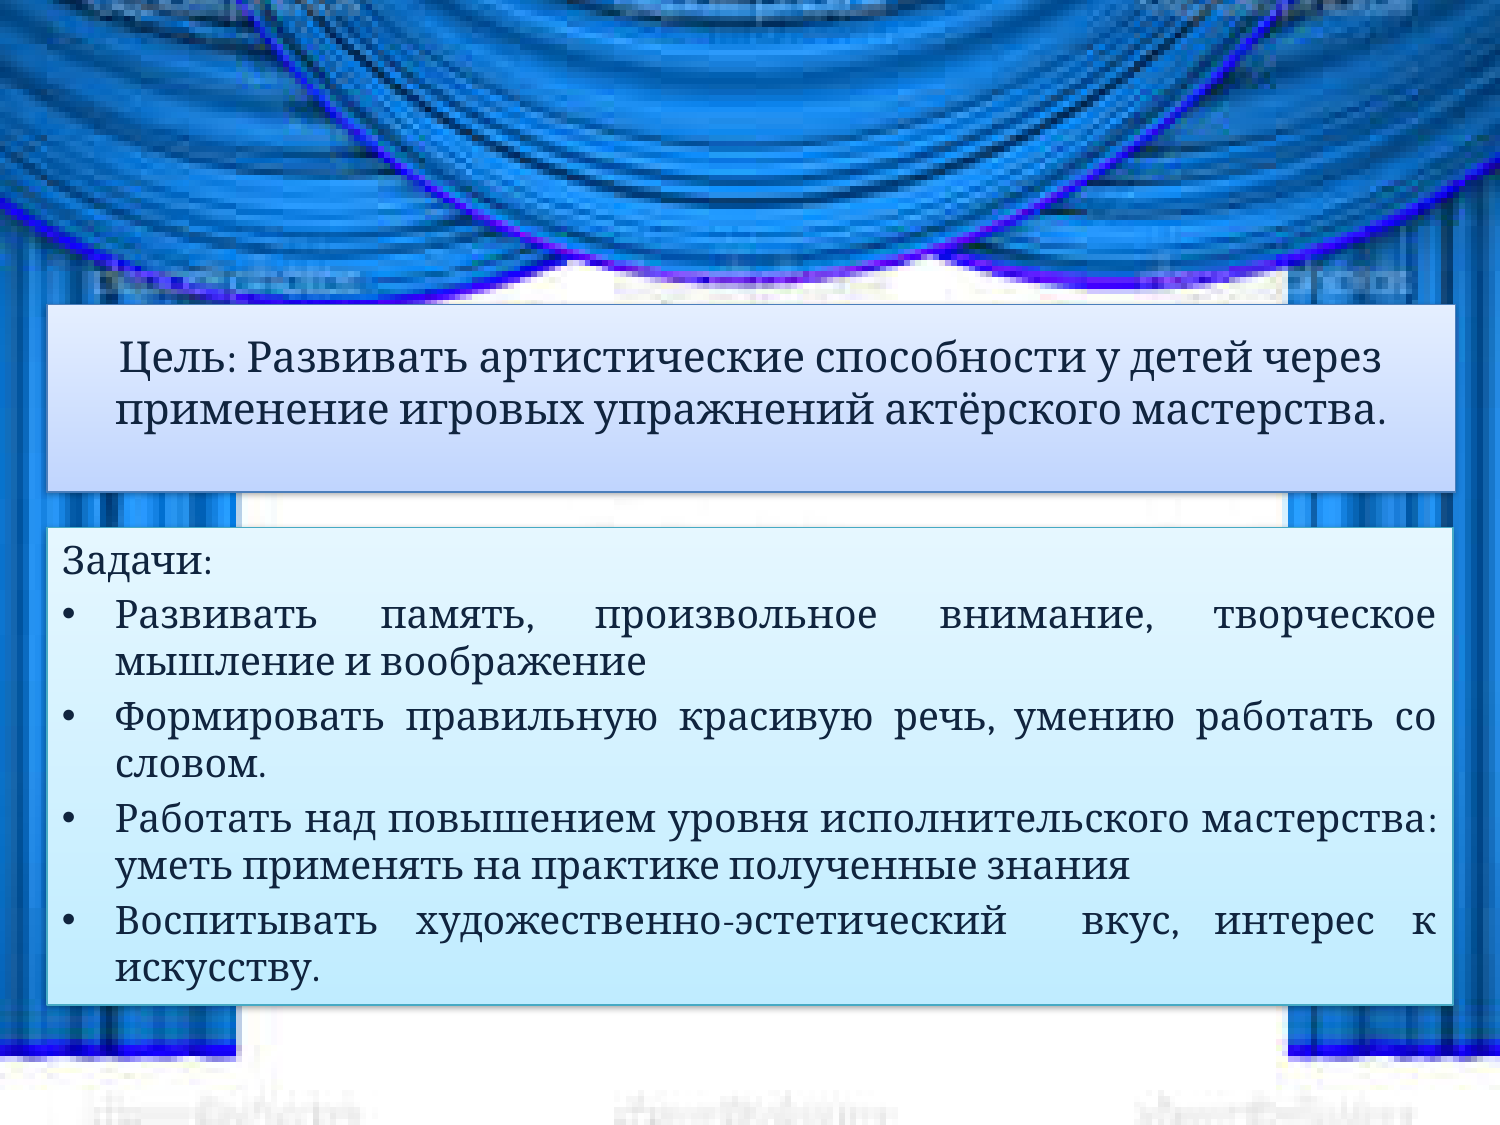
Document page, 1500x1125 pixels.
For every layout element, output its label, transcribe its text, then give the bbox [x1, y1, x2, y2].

list Задачи: Развивать память, произвольное внимание, творческое мышление и воображение Формировать правильную красивую речь, умению работать со словом. Работать над повышением уровня исполнительского мастерства: уметь применять на практике полученные знания Воспитывать художественно-эстетический вкус, интерес к искусству. [46, 527, 1454, 1006]
picture [0, 0, 1500, 1125]
title Цель: Развивать артистические способности у детей через применение игровых упражнений актёрского мастерства. [46, 304, 1456, 493]
